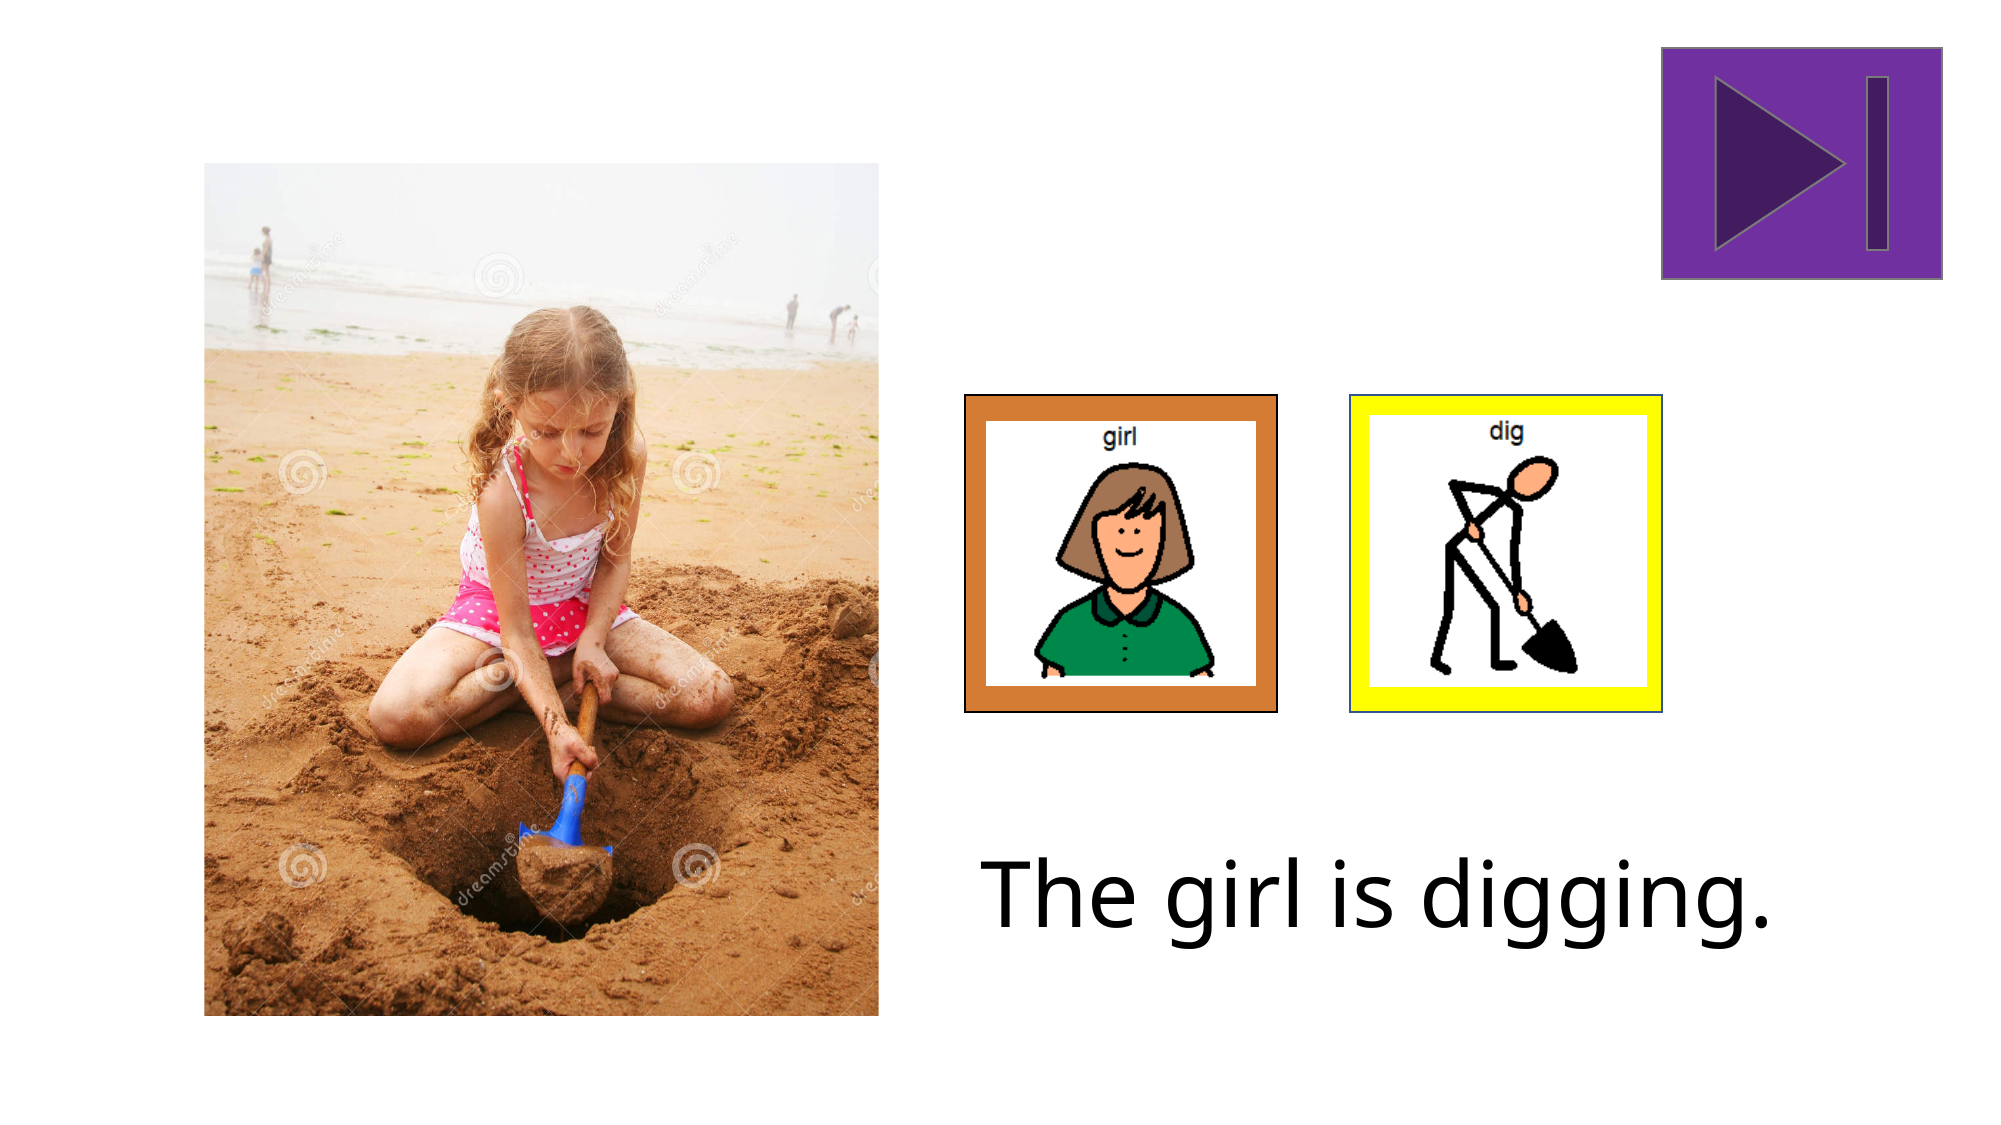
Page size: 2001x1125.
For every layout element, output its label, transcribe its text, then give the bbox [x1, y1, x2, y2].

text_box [965, 394, 1278, 713]
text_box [1349, 394, 1663, 713]
text_box [1661, 47, 1943, 280]
title The girl is digging. [965, 788, 2000, 1007]
picture [204, 163, 879, 1016]
